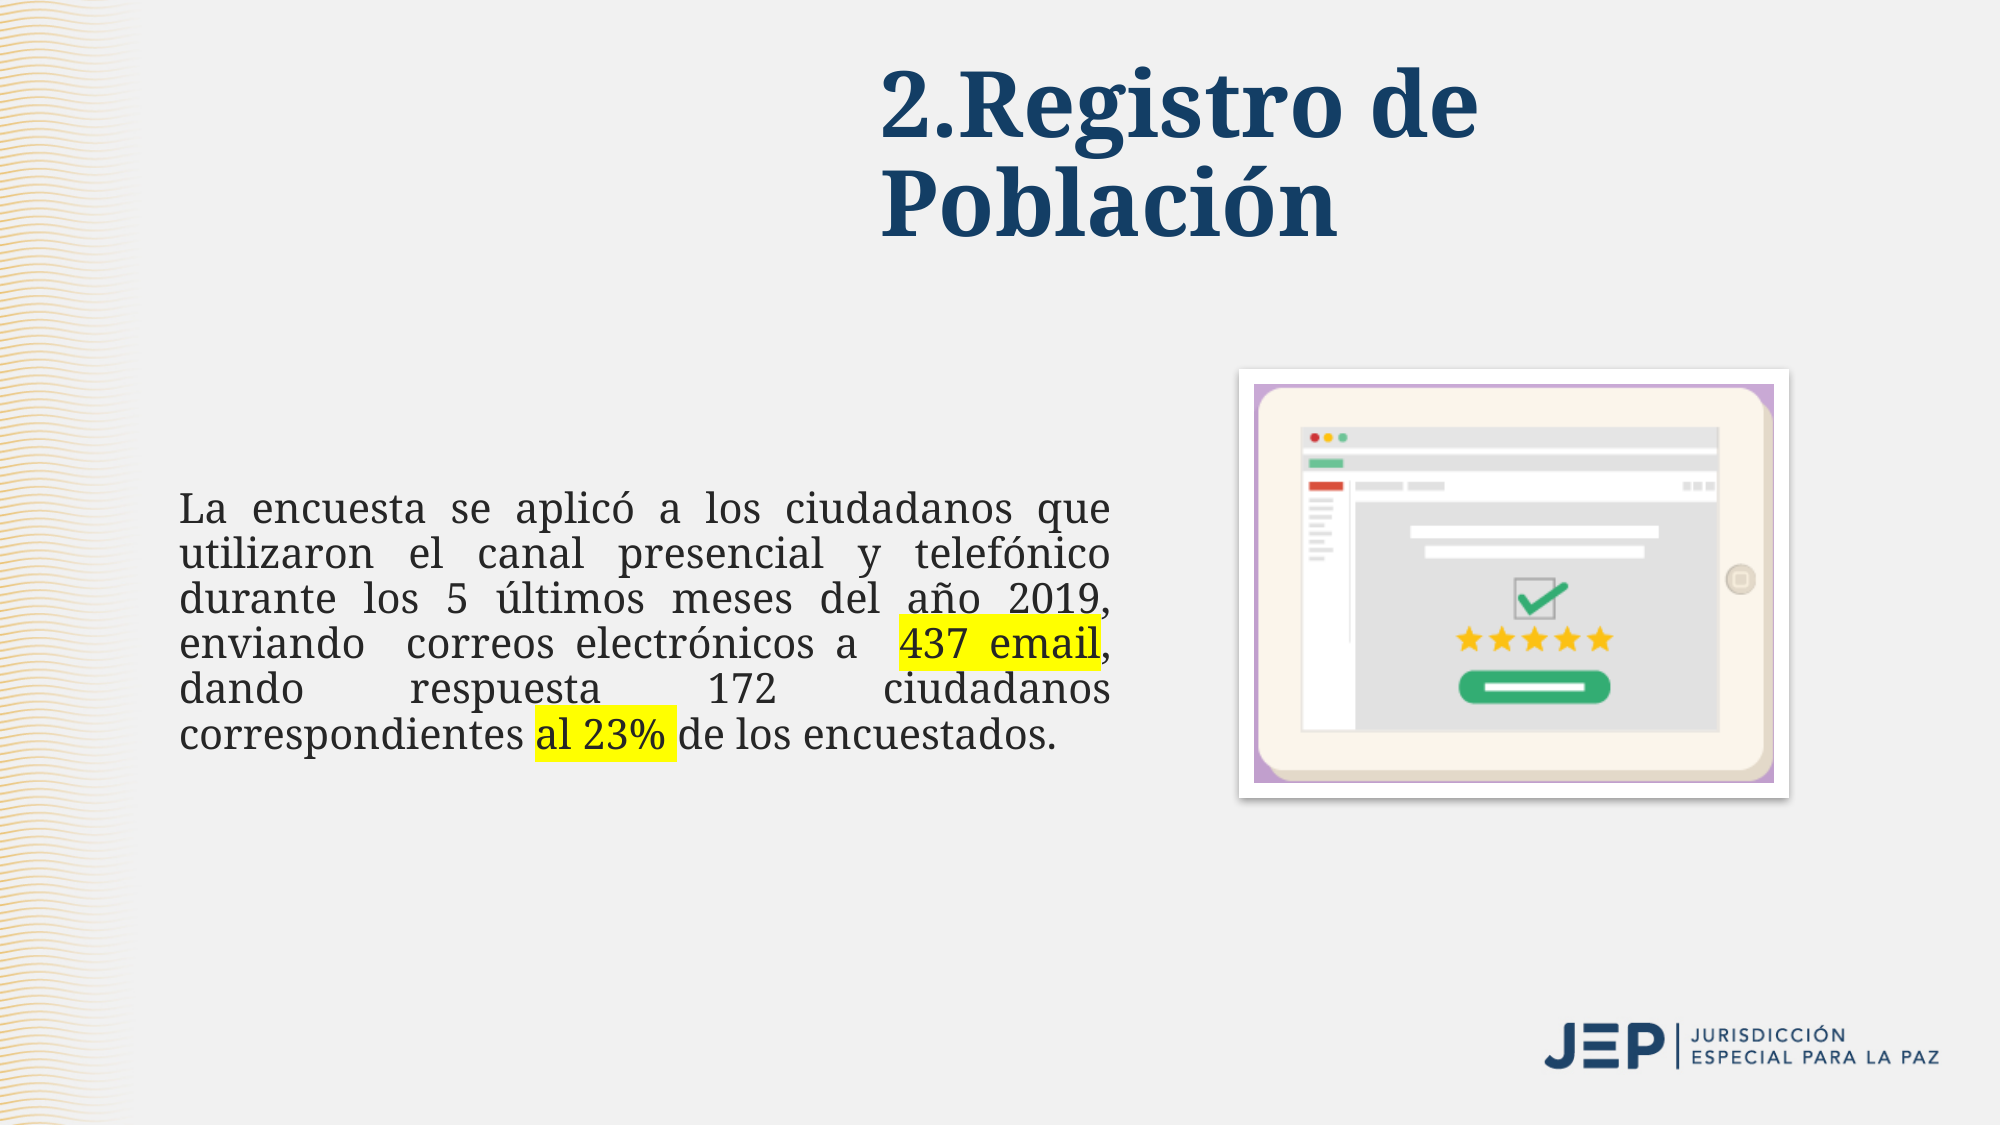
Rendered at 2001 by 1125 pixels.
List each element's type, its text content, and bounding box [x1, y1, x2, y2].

picture [0, 0, 2000, 1125]
list La encuesta se aplicó a los ciudadanos que utilizaron el canal presencial y telefónico durante los 5 últimos meses del año 2019, enviando correos electrónicos a 437 email, dando respuesta 172 ciudadanos correspondientes al 23% de los encuestados. [163, 480, 1127, 828]
title 2.Registro de Población [865, 48, 1901, 266]
